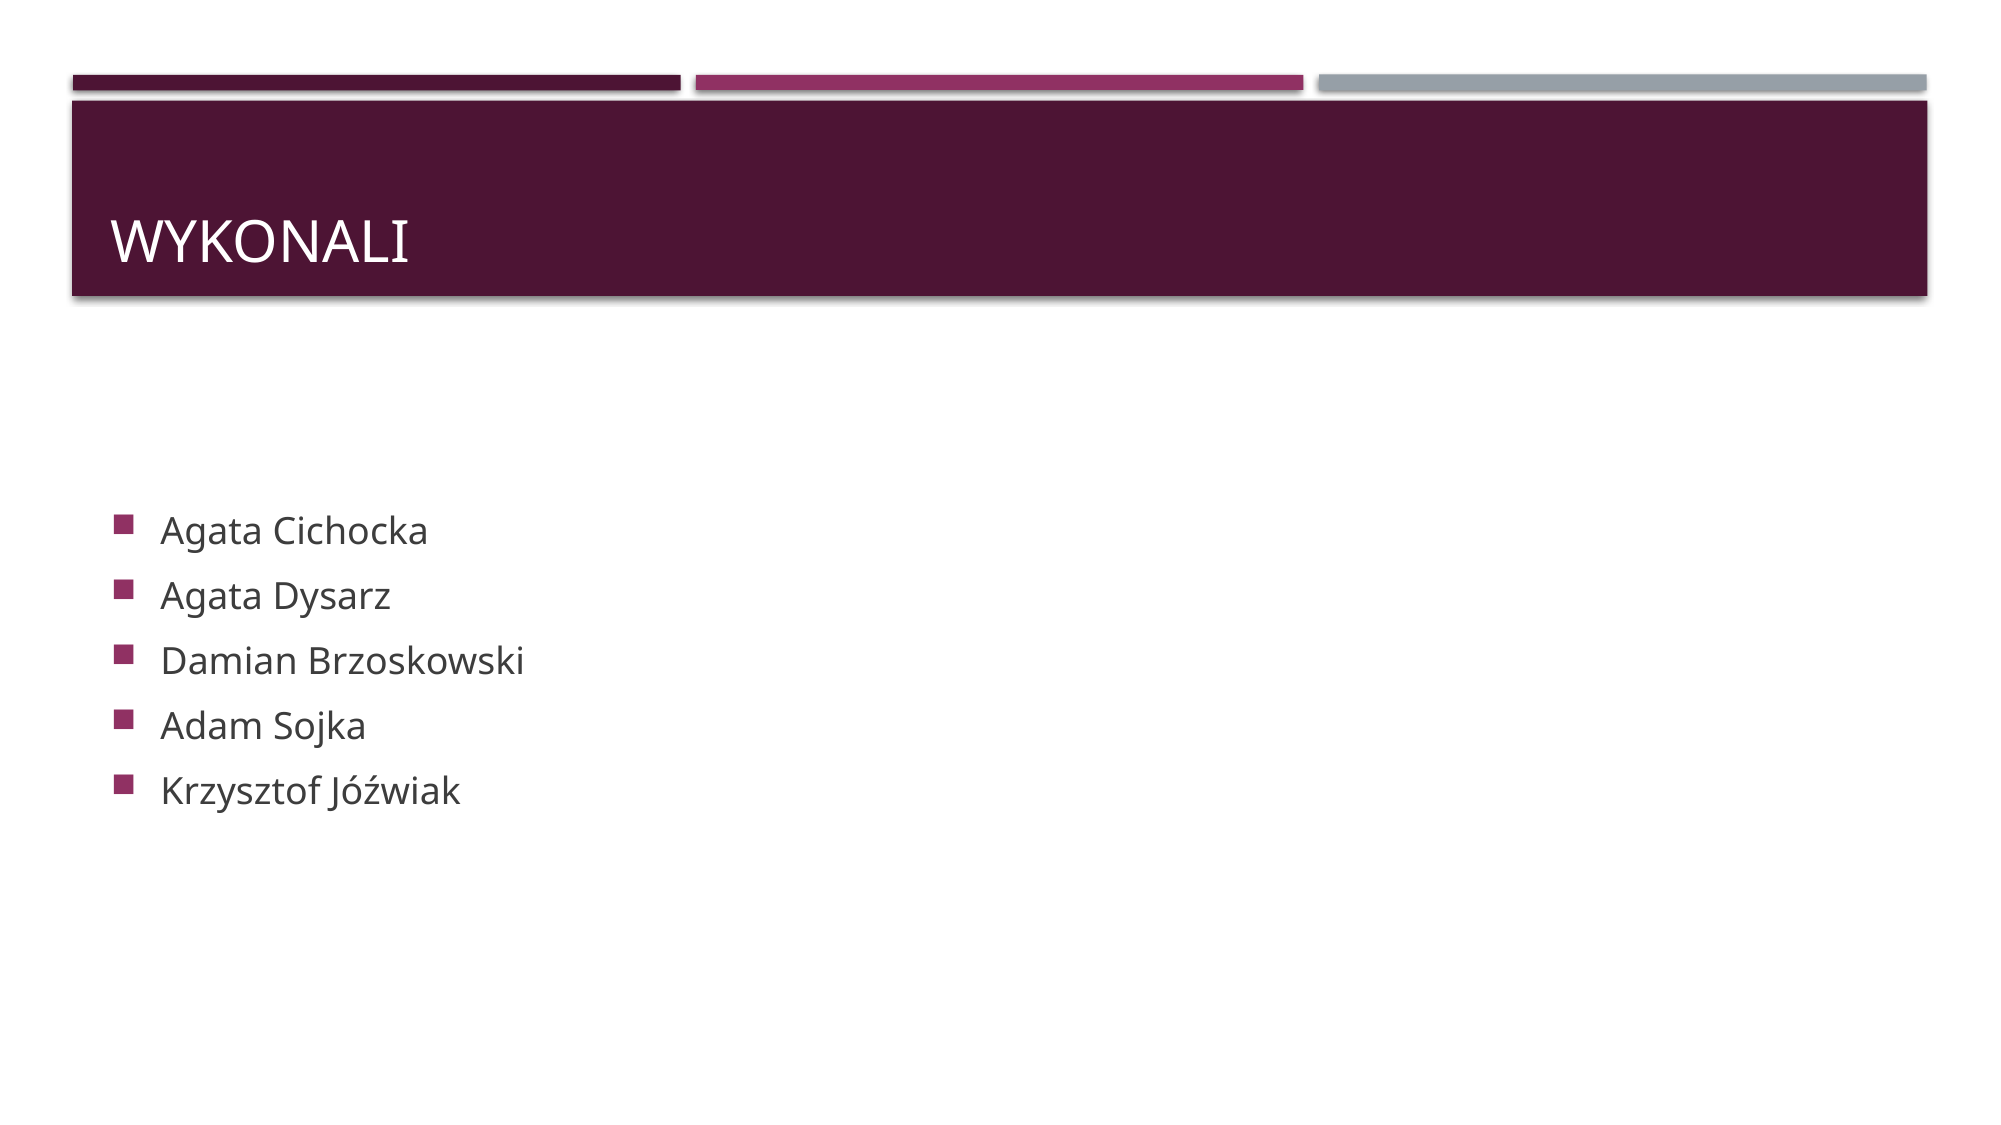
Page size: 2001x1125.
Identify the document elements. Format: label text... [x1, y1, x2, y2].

title Wykonali [95, 115, 1905, 282]
list Agata Cichocka Agata Dysarz Damian Brzoskowski Adam Sojka Krzysztof Jóźwiak [95, 357, 1905, 962]
